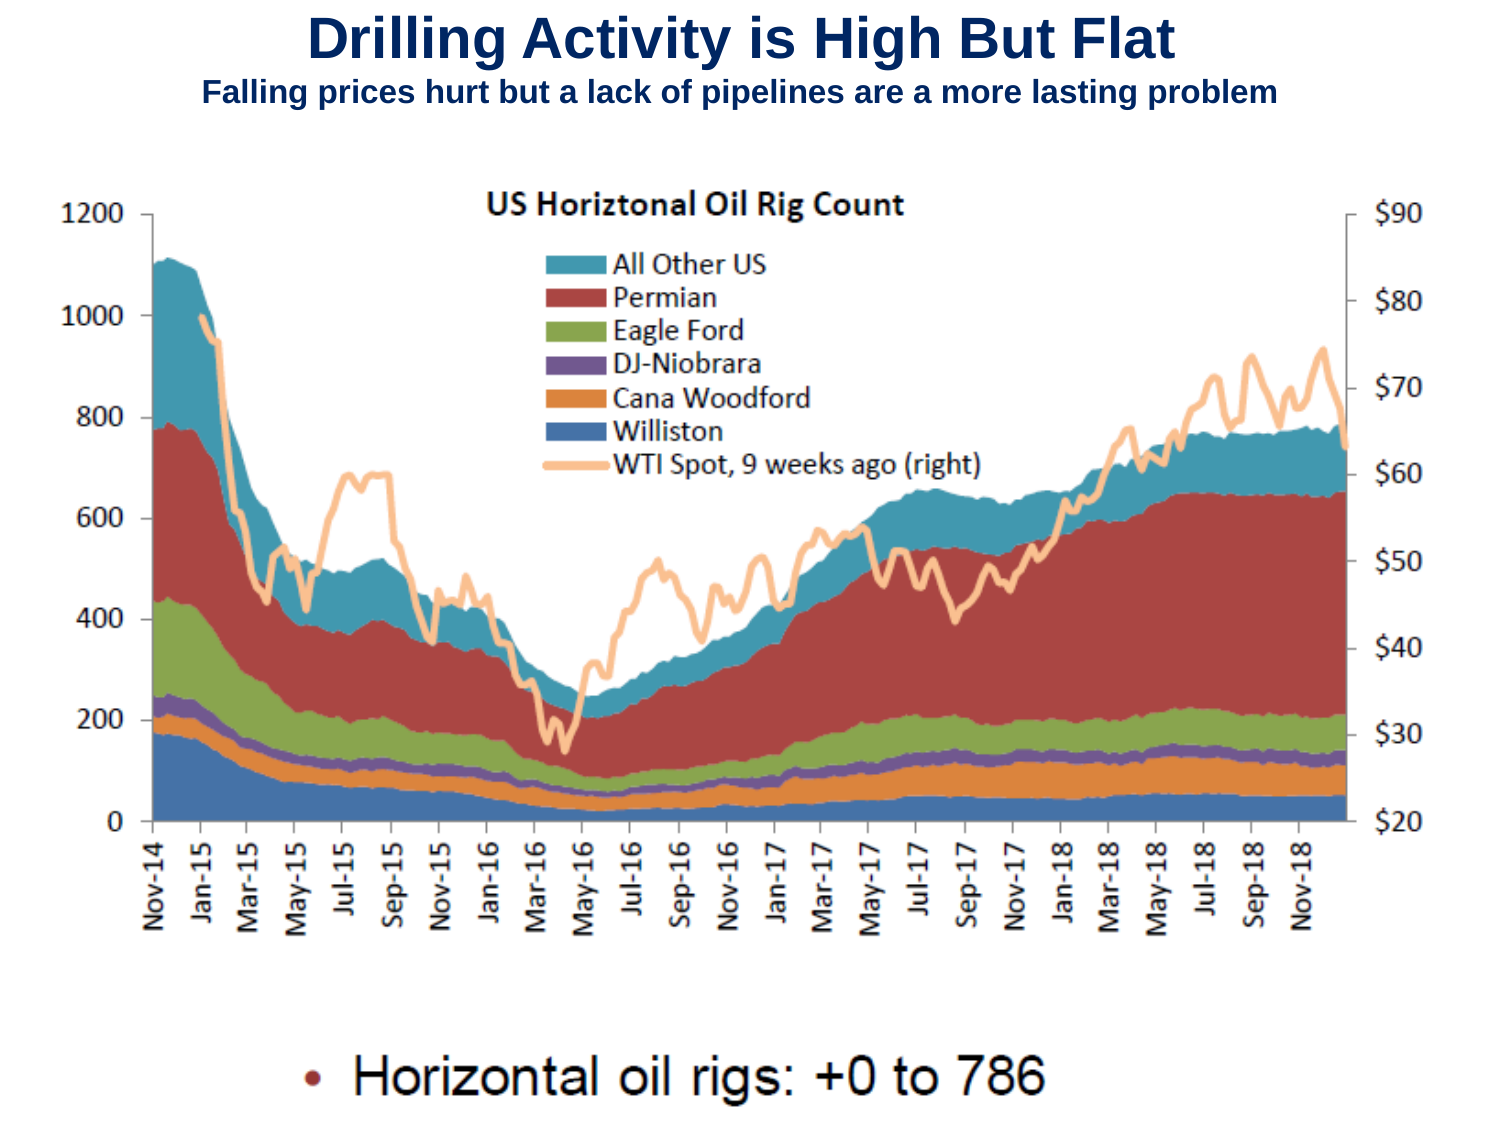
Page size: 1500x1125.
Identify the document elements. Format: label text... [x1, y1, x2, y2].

picture [22, 125, 1478, 1125]
title Drilling Activity is High But Flat Falling prices hurt but a lack of pipelines are a more lasting problem [0, 0, 1500, 135]
